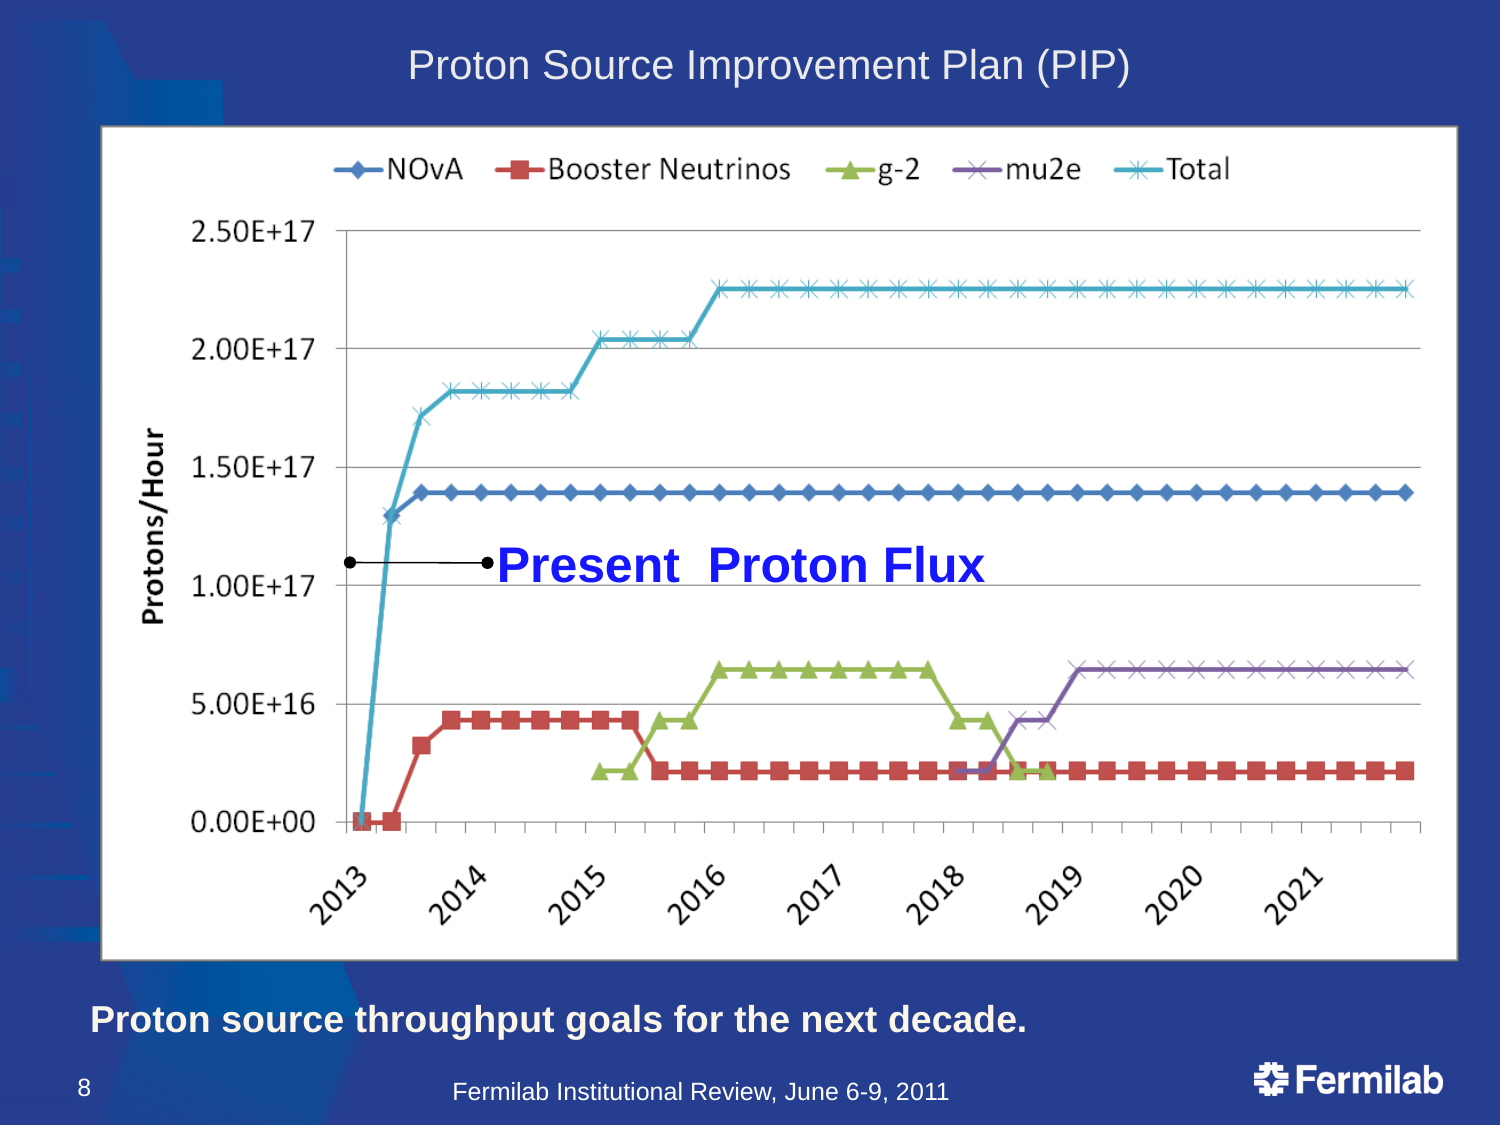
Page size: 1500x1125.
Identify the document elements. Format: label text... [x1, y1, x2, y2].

text_box Proton Source Improvement Plan (PIP) [162, 30, 1377, 96]
picture [0, 0, 1500, 1125]
slide_number 8 [62, 1048, 376, 1110]
text_box Proton source throughput goals for the next decade. [0, 987, 1388, 1048]
footer Fermilab Institutional Review, June 6-9, 2011 [437, 1048, 1048, 1113]
